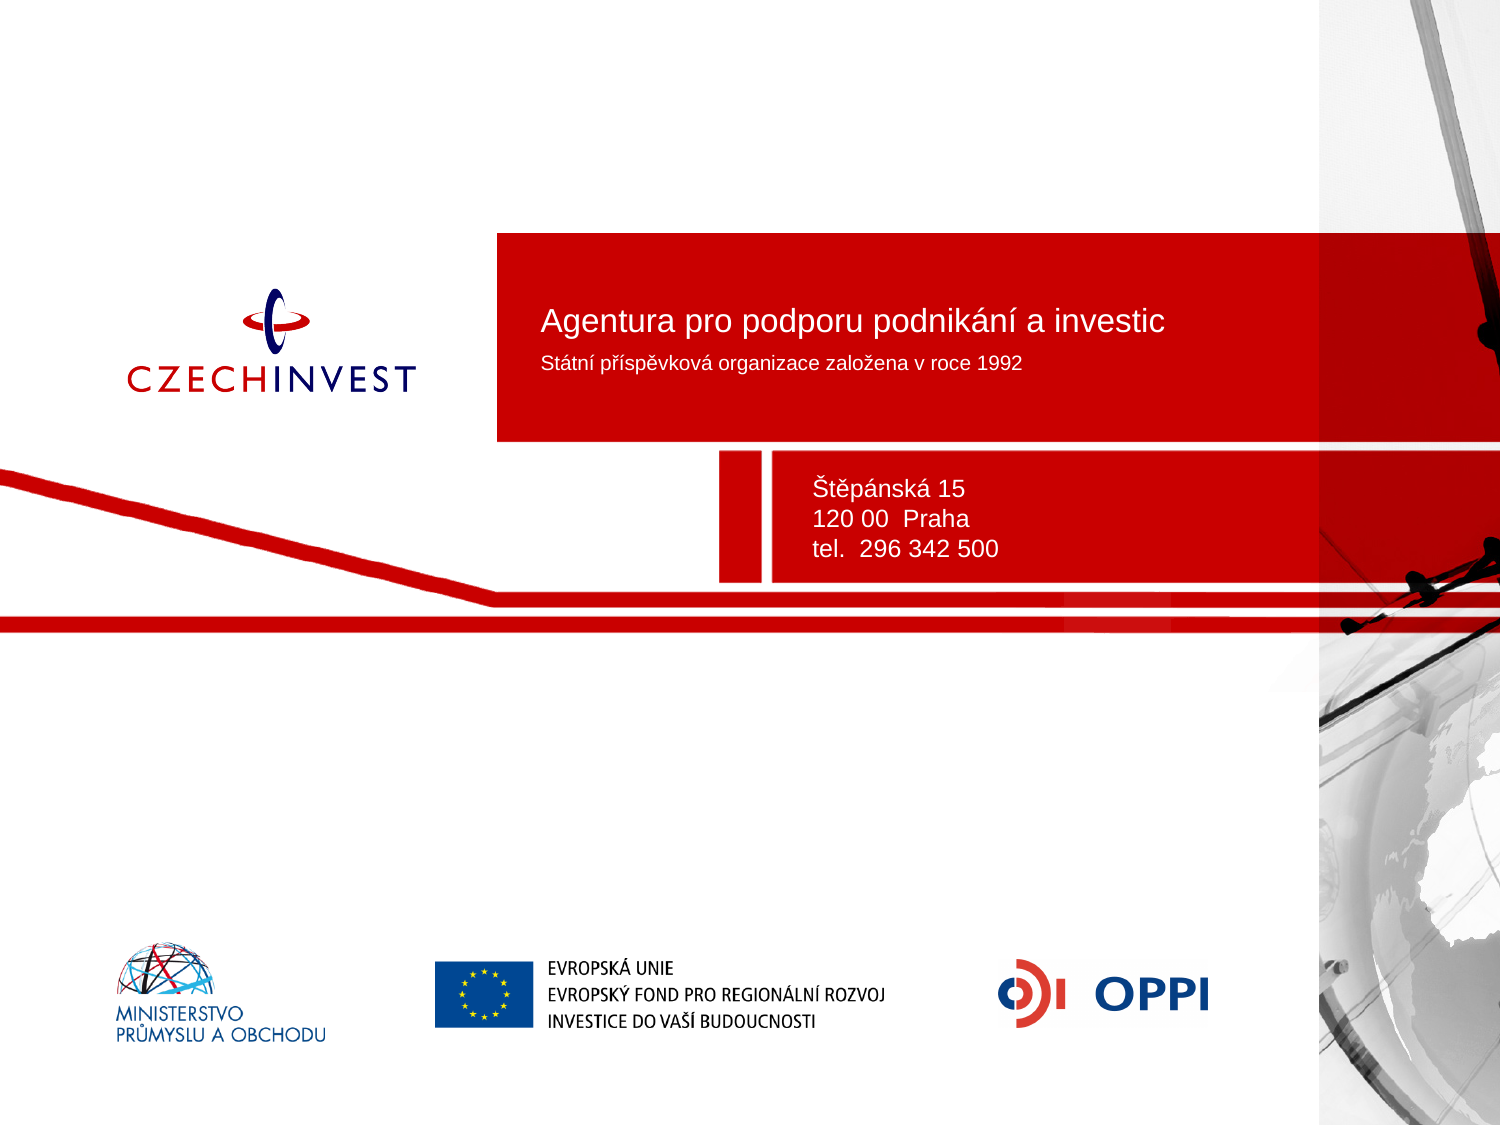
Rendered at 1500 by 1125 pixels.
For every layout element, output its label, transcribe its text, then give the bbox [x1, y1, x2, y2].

subtitle Štěpánská 15 120 00 Praha tel. 296 342 500 [797, 464, 1306, 578]
title Agentura pro podporu podnikání a investic Státní příspěvková organizace založena v roce 1992 [525, 248, 1306, 426]
picture [0, 0, 1500, 1125]
